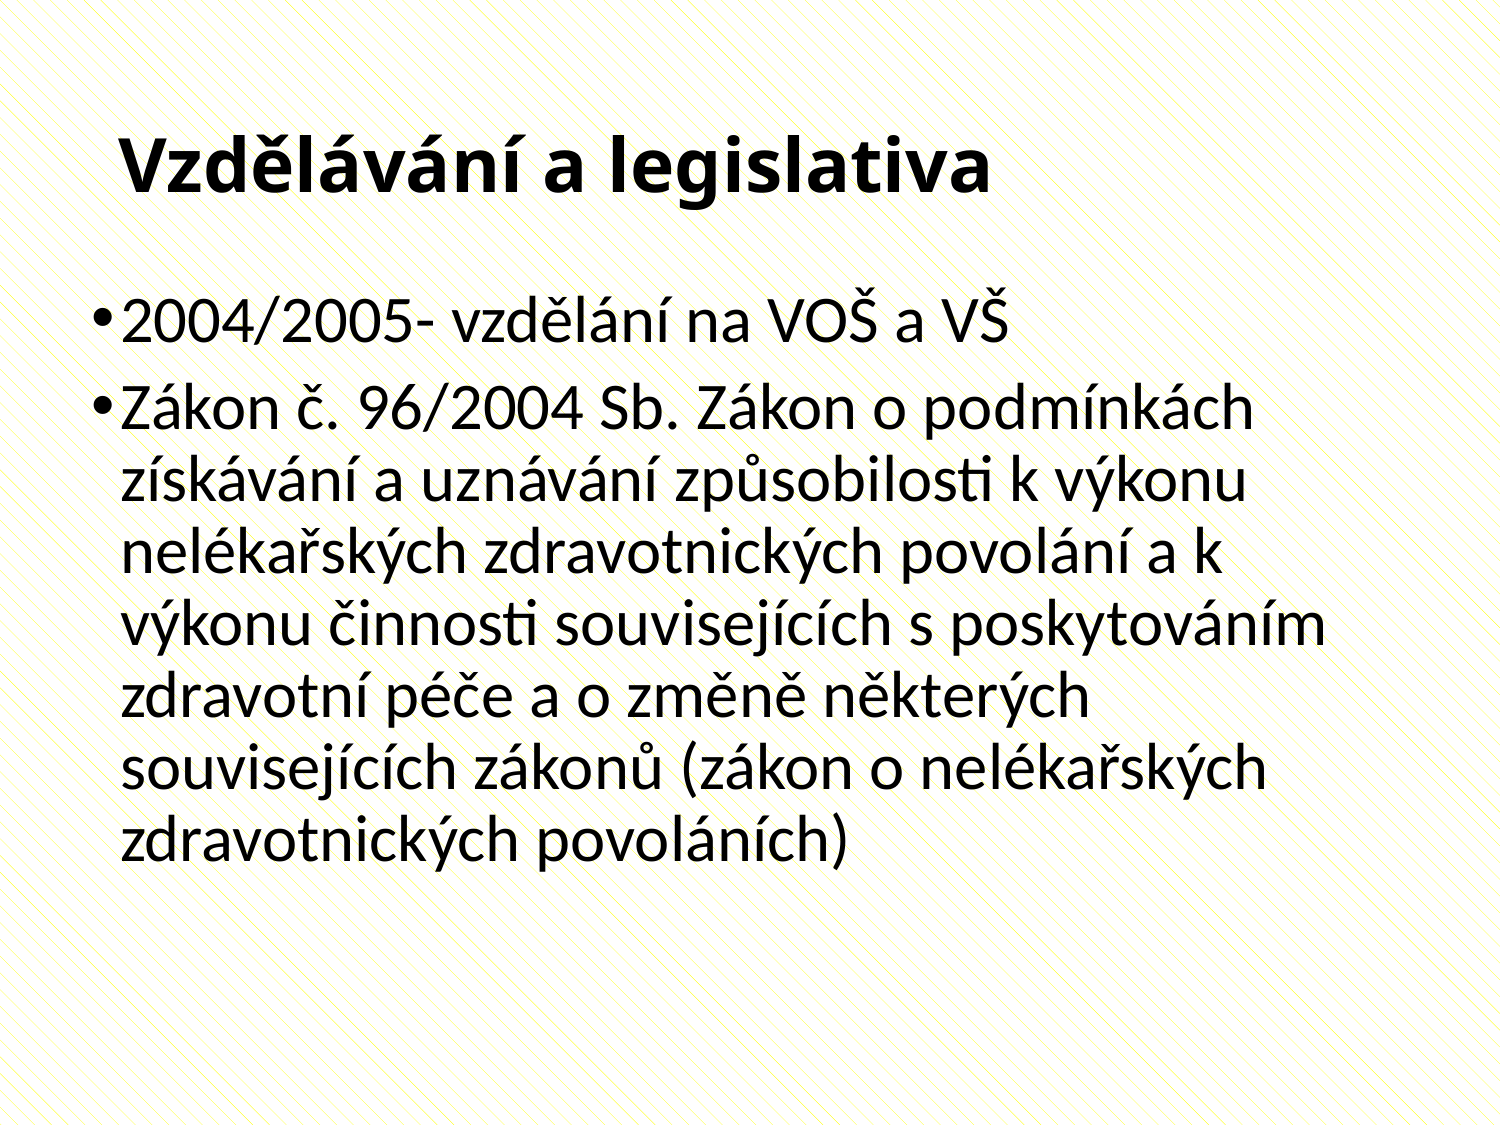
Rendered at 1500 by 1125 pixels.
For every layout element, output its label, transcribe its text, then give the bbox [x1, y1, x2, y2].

title Vzdělávání a legislativa [103, 59, 1397, 277]
list 2004/2005- vzdělání na VOŠ a VŠ Zákon č. 96/2004 Sb. Zákon o podmínkách získávání a uznávání způsobilosti k výkonu nelékařských zdravotnických povolání a k výkonu činnosti souvisejících s poskytováním zdravotní péče a o změně některých souvisejících zákonů (zákon o nelékařských zdravotnických povoláních) [76, 277, 1434, 978]
